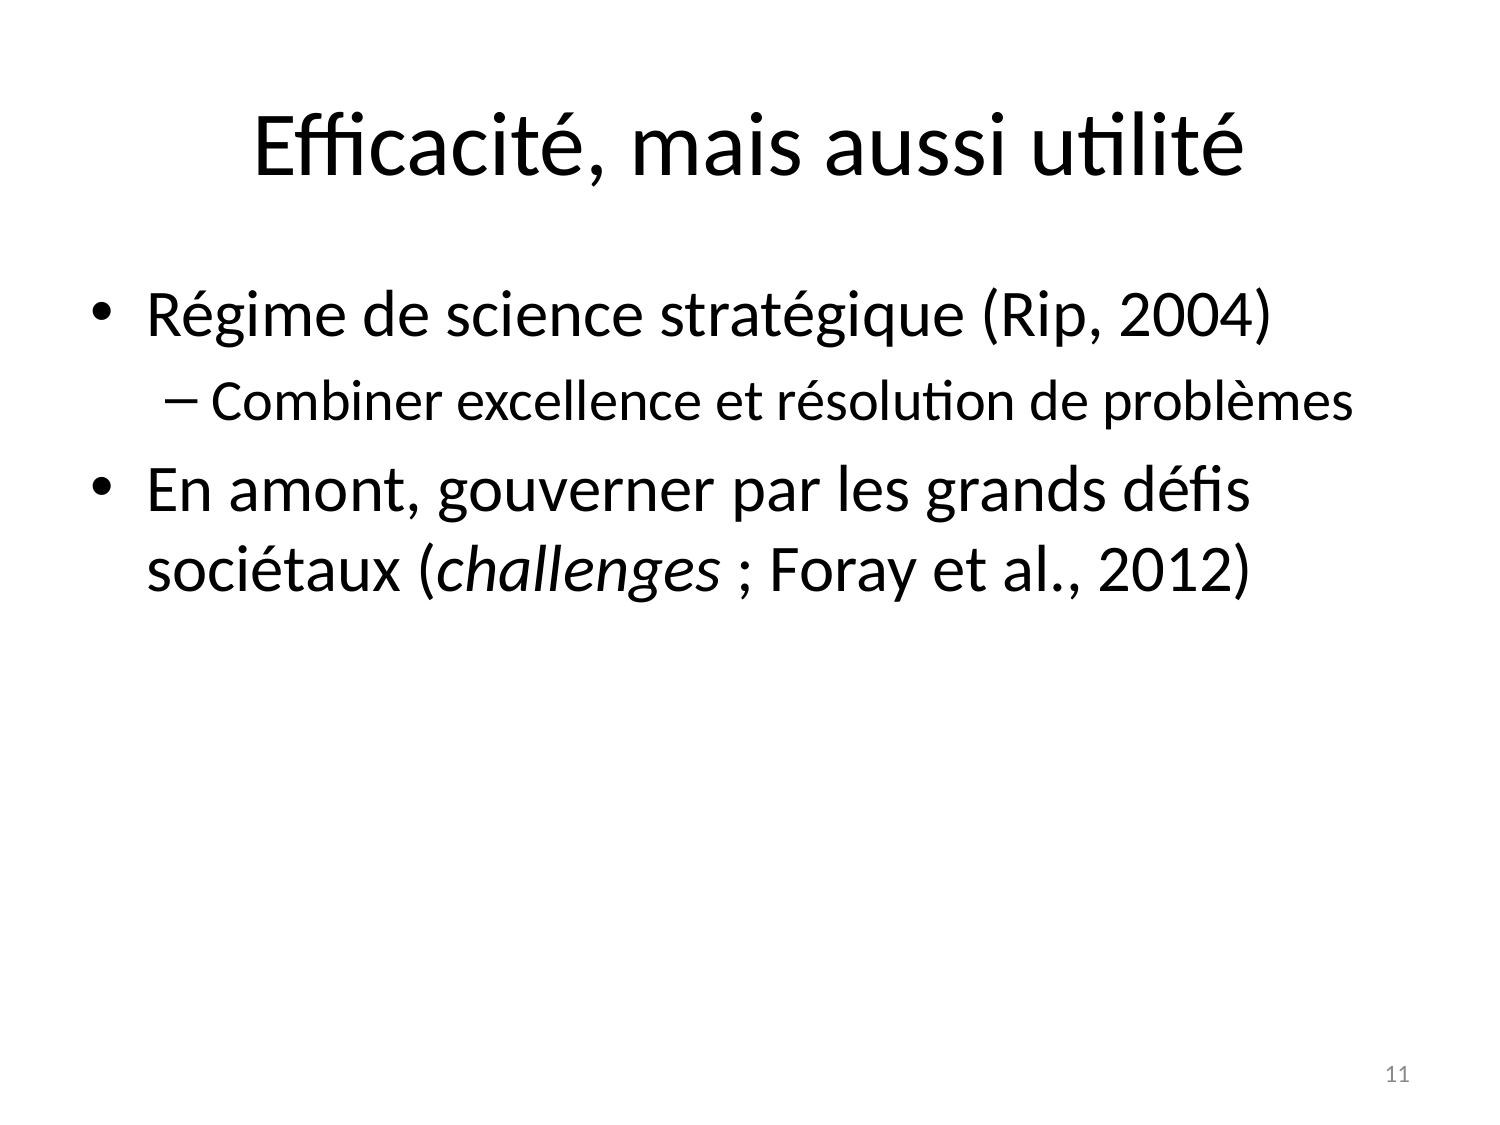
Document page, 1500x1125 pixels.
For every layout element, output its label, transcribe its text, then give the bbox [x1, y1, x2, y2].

list Régime de science stratégique (Rip, 2004) Combiner excellence et résolution de problèmes En amont, gouverner par les grands défis sociétaux (challenges ; Foray et al., 2012) [75, 262, 1425, 1005]
slide_number 11 [1074, 1042, 1425, 1103]
title Efficacité, mais aussi utilité [75, 45, 1425, 233]
